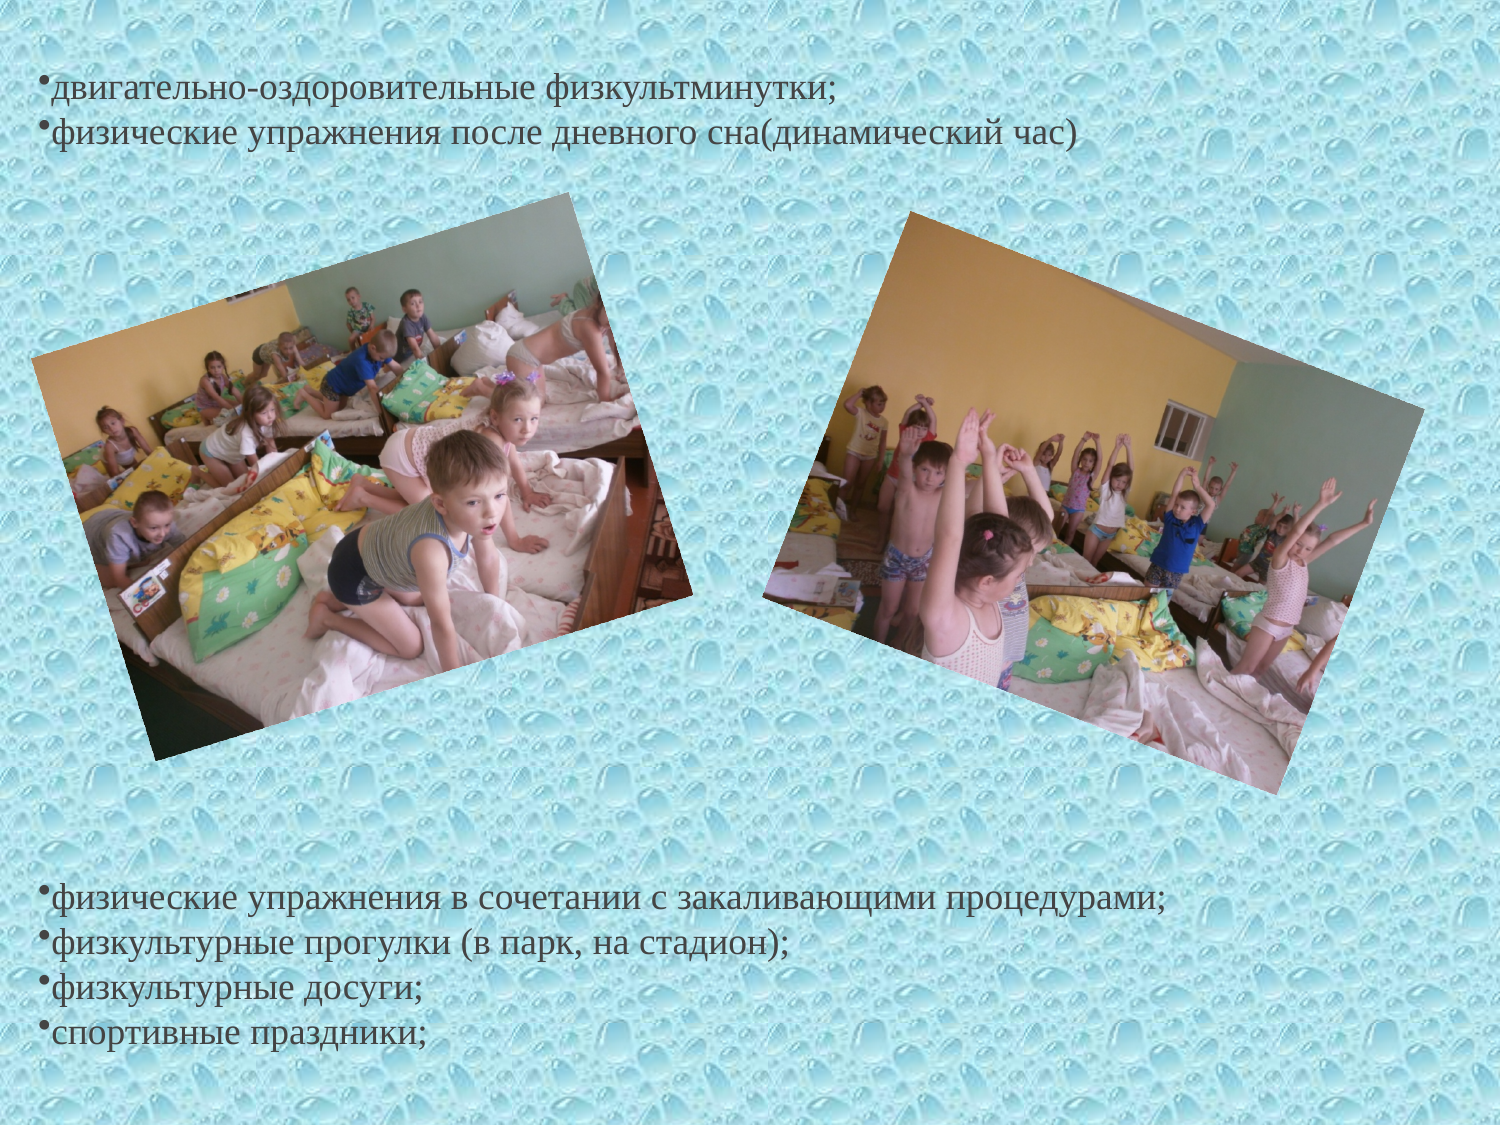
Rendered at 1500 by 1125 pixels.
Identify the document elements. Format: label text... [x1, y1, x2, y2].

text_box двигательно-оздоровительные физкультминутки; физические упражнения после дневного сна(динамический час) физические упражнения в сочетании с закаливающими процедурами; физкультурные прогулки (в парк, на стадион); физкультурные досуги; спортивные праздники; [23, 35, 1465, 1060]
picture [0, 0, 1500, 1125]
